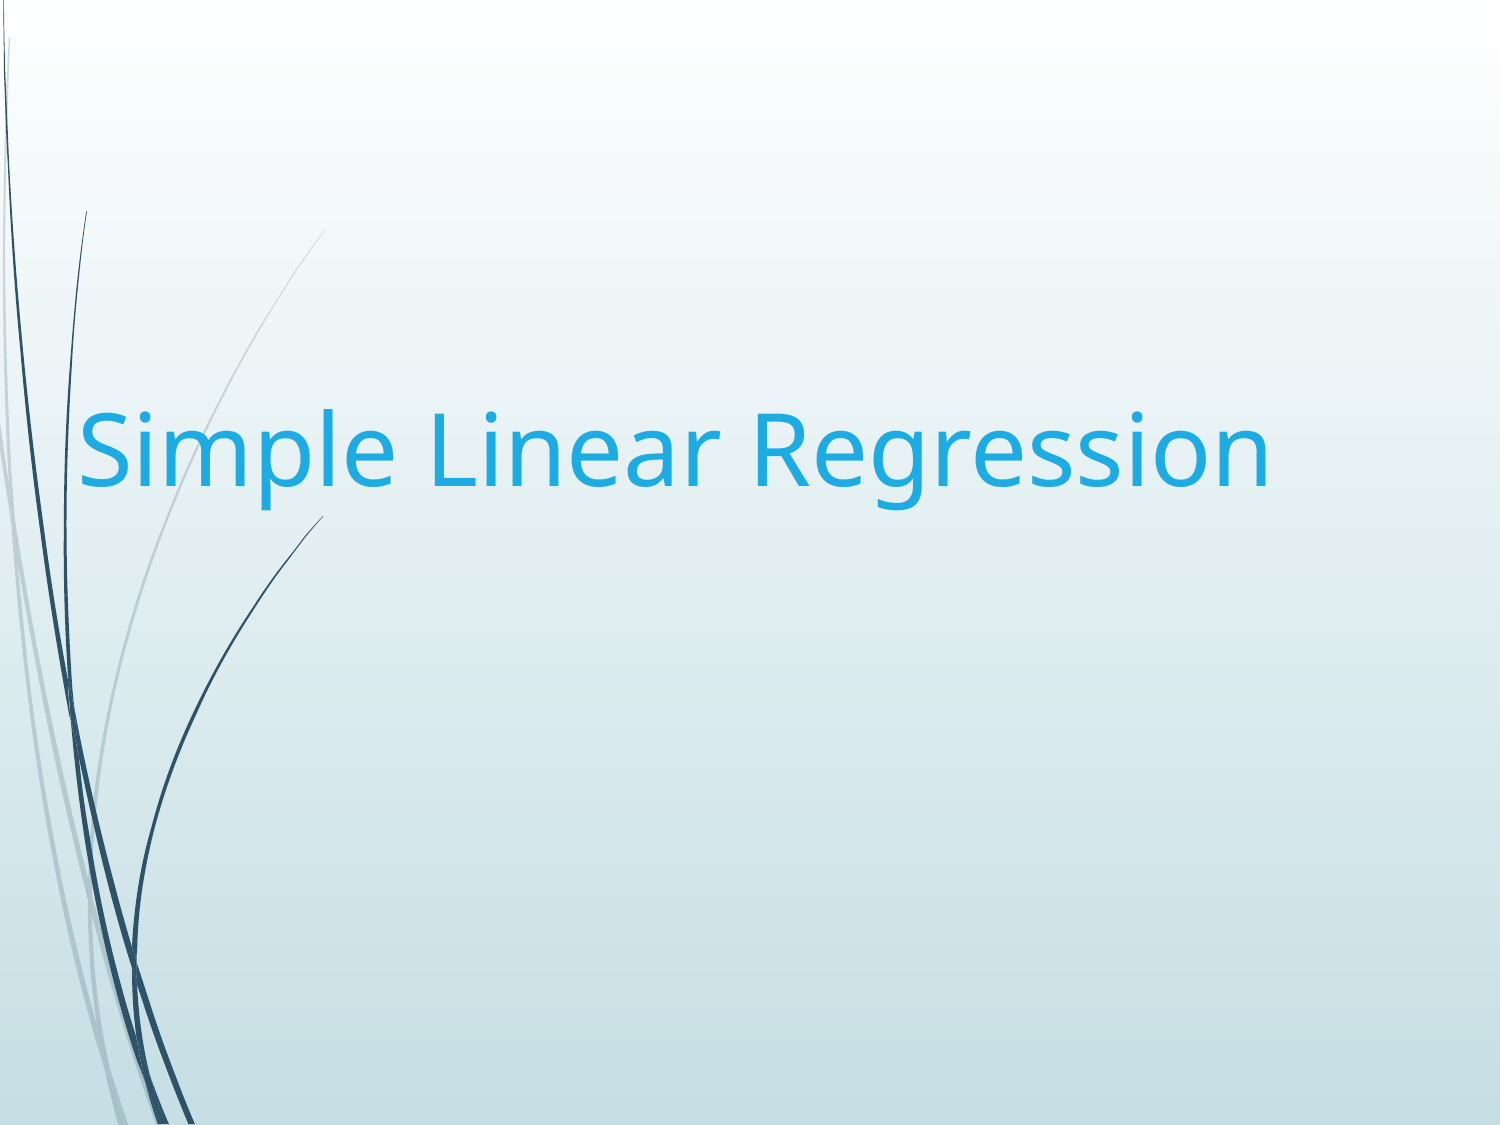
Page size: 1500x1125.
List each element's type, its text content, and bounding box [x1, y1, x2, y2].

title Simple Linear Regression [62, 375, 1450, 638]
